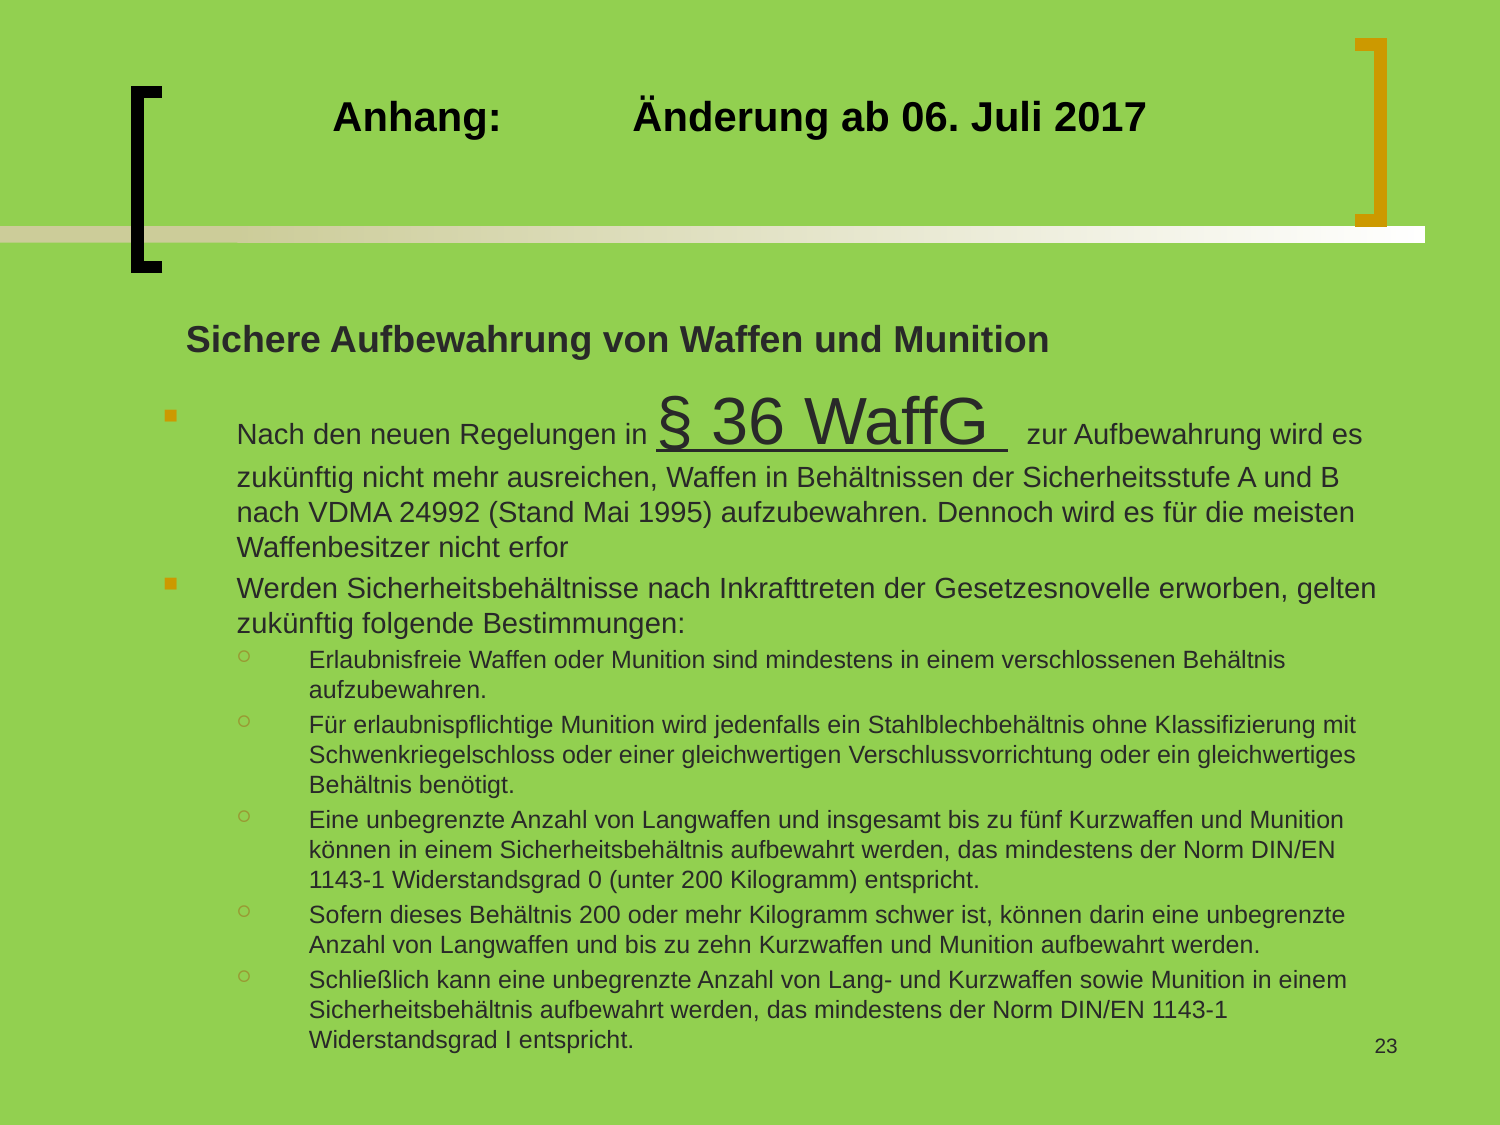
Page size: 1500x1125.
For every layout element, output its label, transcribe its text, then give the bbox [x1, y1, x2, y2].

slide_number 23 [1099, 1024, 1413, 1101]
title Anhang: Änderung ab 06. Juli 2017 [152, 15, 1328, 248]
text_box Sichere Aufbewahrung von Waffen und Munition [171, 307, 1164, 368]
list Nach den neuen Regelungen in § 36 WaffG zur Aufbewahrung wird es zukünftig nicht mehr ausreichen, Waffen in Behältnissen der Sicherheitsstufe A und B nach VDMA 24992 (Stand Mai 1995) aufzubewahren. Dennoch wird es für die meisten Waffenbesitzer nicht erfor Werden Sicherheitsbehältnisse nach Inkrafttreten der Gesetzesnovelle erworben, gelten zukünftig folgende Bestimmungen: Erlaubnisfreie Waffen oder Munition sind mindestens in einem verschlossenen Behältnis aufzubewahren. Für erlaubnispflichtige Munition wird jedenfalls ein Stahlblechbehältnis ohne Klassifizierung mit Schwenkriegelschloss oder einer gleichwertigen Verschlussvorrichtung oder ein gleichwertiges Behältnis benötigt. Eine unbegrenzte Anzahl von Langwaffen und insgesamt bis zu fünf Kurzwaffen und Munition können in einem Sicherheitsbehältnis aufbewahrt werden, das mindestens der Norm DIN/EN 1143-1 Widerstandsgrad 0 (unter 200 Kilogramm) entspricht. Sofern dieses Behältnis 200 oder mehr Kilogramm schwer ist, können darin eine unbegrenzte Anzahl von Langwaffen und bis zu zehn Kurzwaffen und Munition aufbewahrt werden. Schließlich kann eine unbegrenzte Anzahl von Lang- und Kurzwaffen sowie Munition in einem Sicherheitsbehältnis aufbewahrt werden, das mindestens der Norm DIN/EN 1143-1 Widerstandsgrad I entspricht. [147, 370, 1406, 1047]
